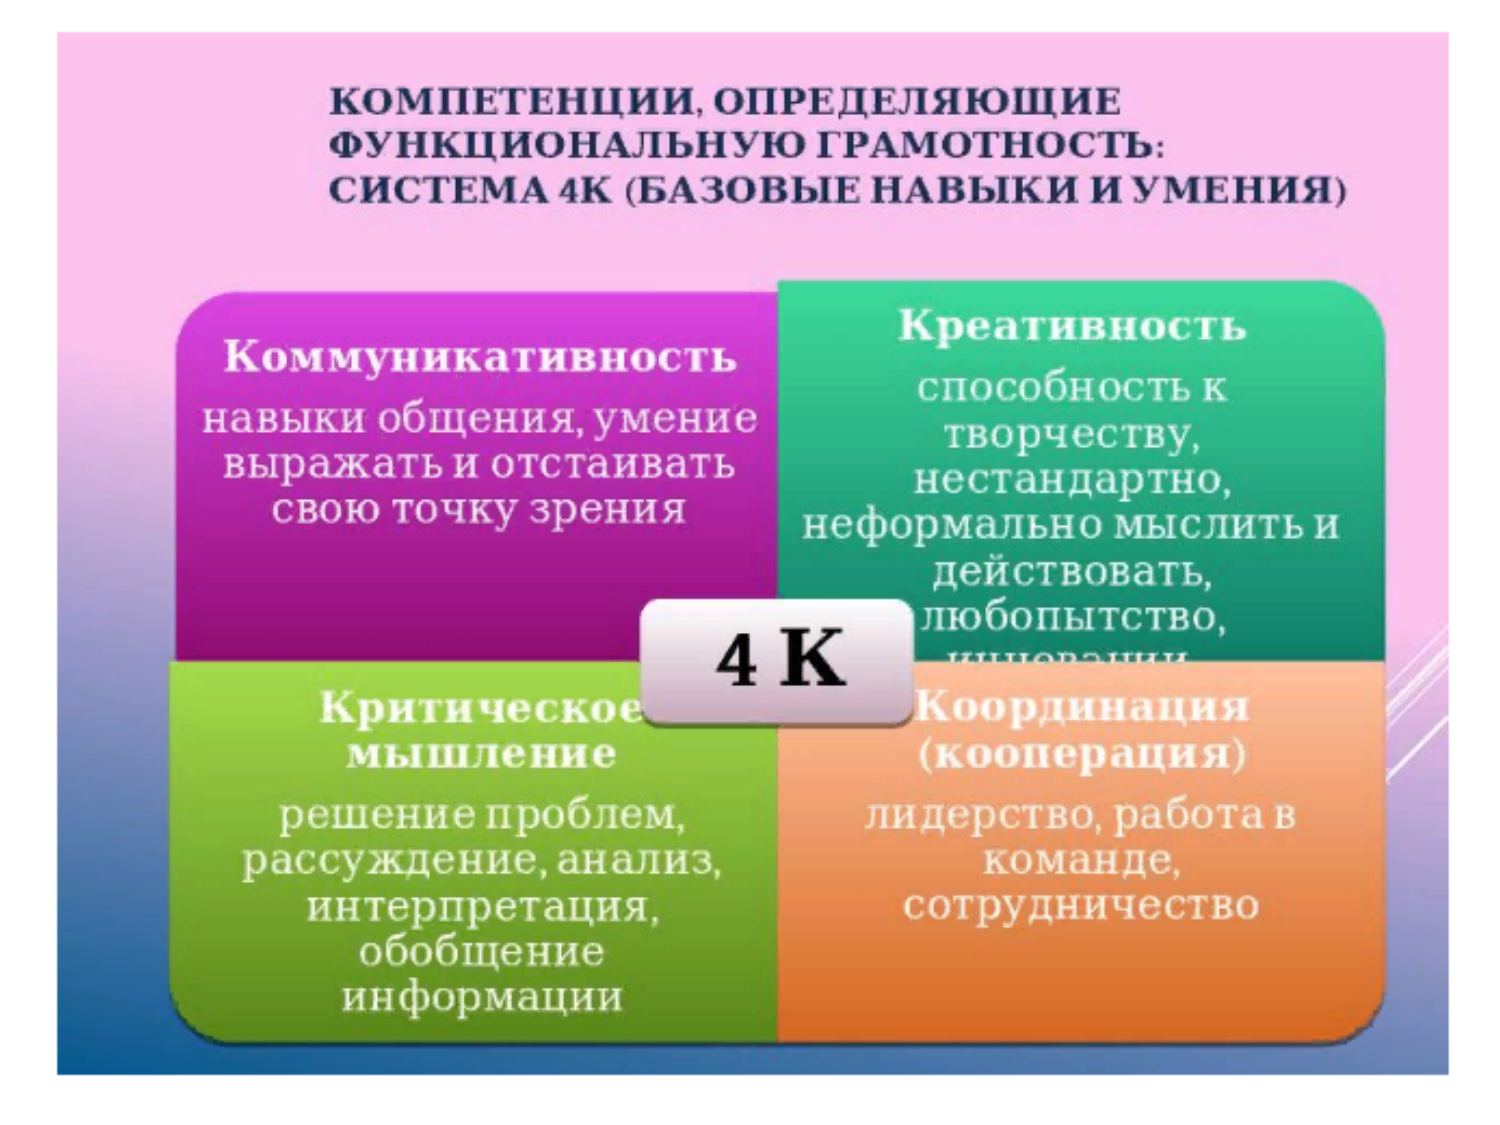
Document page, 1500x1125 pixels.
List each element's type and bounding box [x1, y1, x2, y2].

list [31, 11, 1477, 1102]
